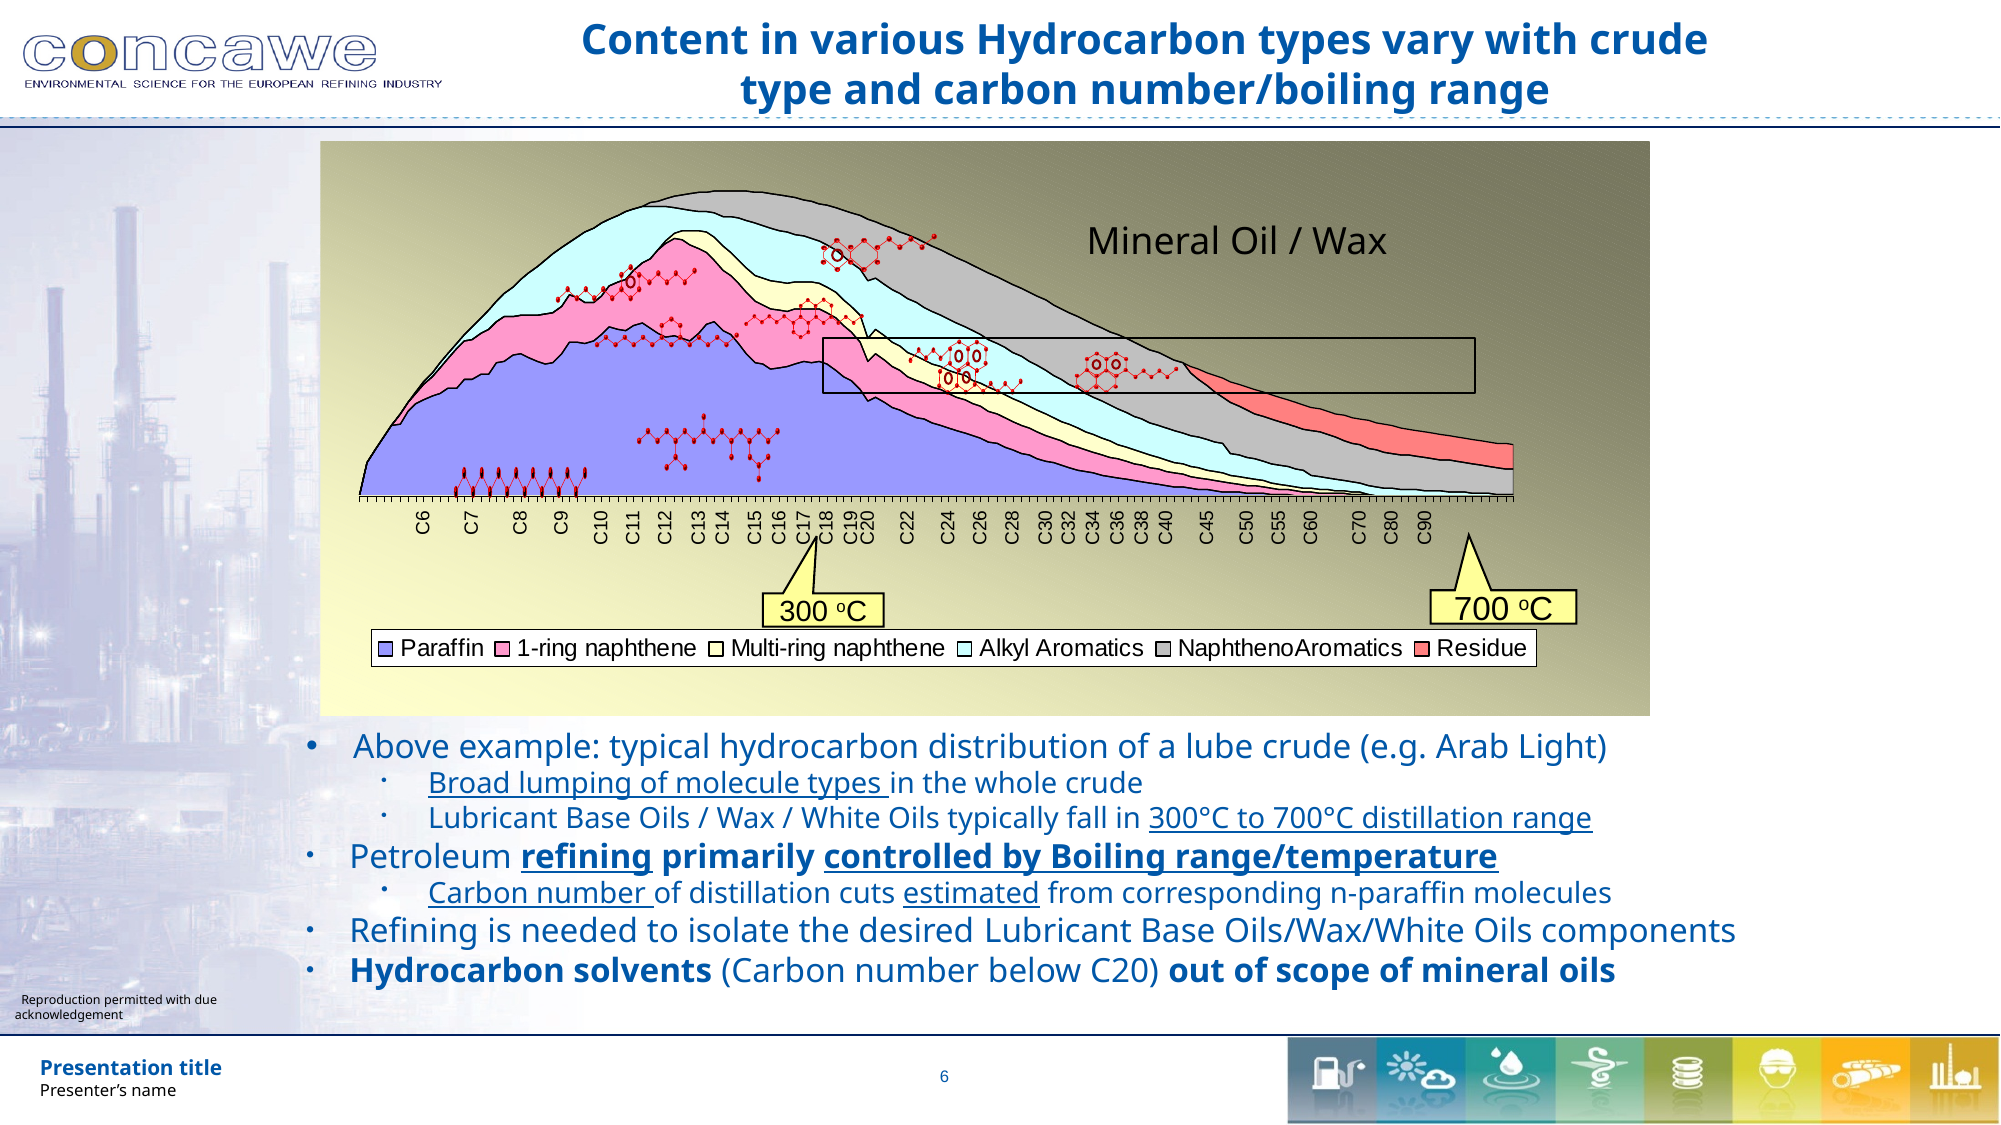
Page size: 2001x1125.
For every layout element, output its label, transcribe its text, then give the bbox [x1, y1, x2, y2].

picture [13, 34, 472, 95]
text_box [594, 316, 739, 348]
text_box Above example: typical hydrocarbon distribution of a lube crude (e.g. Arab Light) Broad lumping of molecule types in the whole crude Lubricant Base Oils / Wax / White Oils typically fall in 300°C to 700°C distillation range Petroleum refining primarily controlled by Boiling range/temperature Carbon number of distillation cuts estimated from corresponding n-paraffin molecules Refining is needed to isolate the desired Lubricant Base Oils/Wax/White Oils components Hydrocarbon solvents (Carbon number below C20) out of scope of mineral oils [291, 717, 1752, 997]
picture [0, 128, 2000, 1034]
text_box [744, 297, 864, 340]
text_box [453, 466, 588, 498]
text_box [1074, 351, 1179, 395]
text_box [312, 134, 1658, 722]
title Content in various Hydrocarbon types vary with crude type and carbon number/boiling range [539, 24, 1751, 102]
picture [1286, 1035, 2001, 1125]
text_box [820, 233, 937, 272]
picture [0, 117, 2000, 126]
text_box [908, 339, 1023, 395]
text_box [555, 264, 697, 303]
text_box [636, 413, 780, 483]
